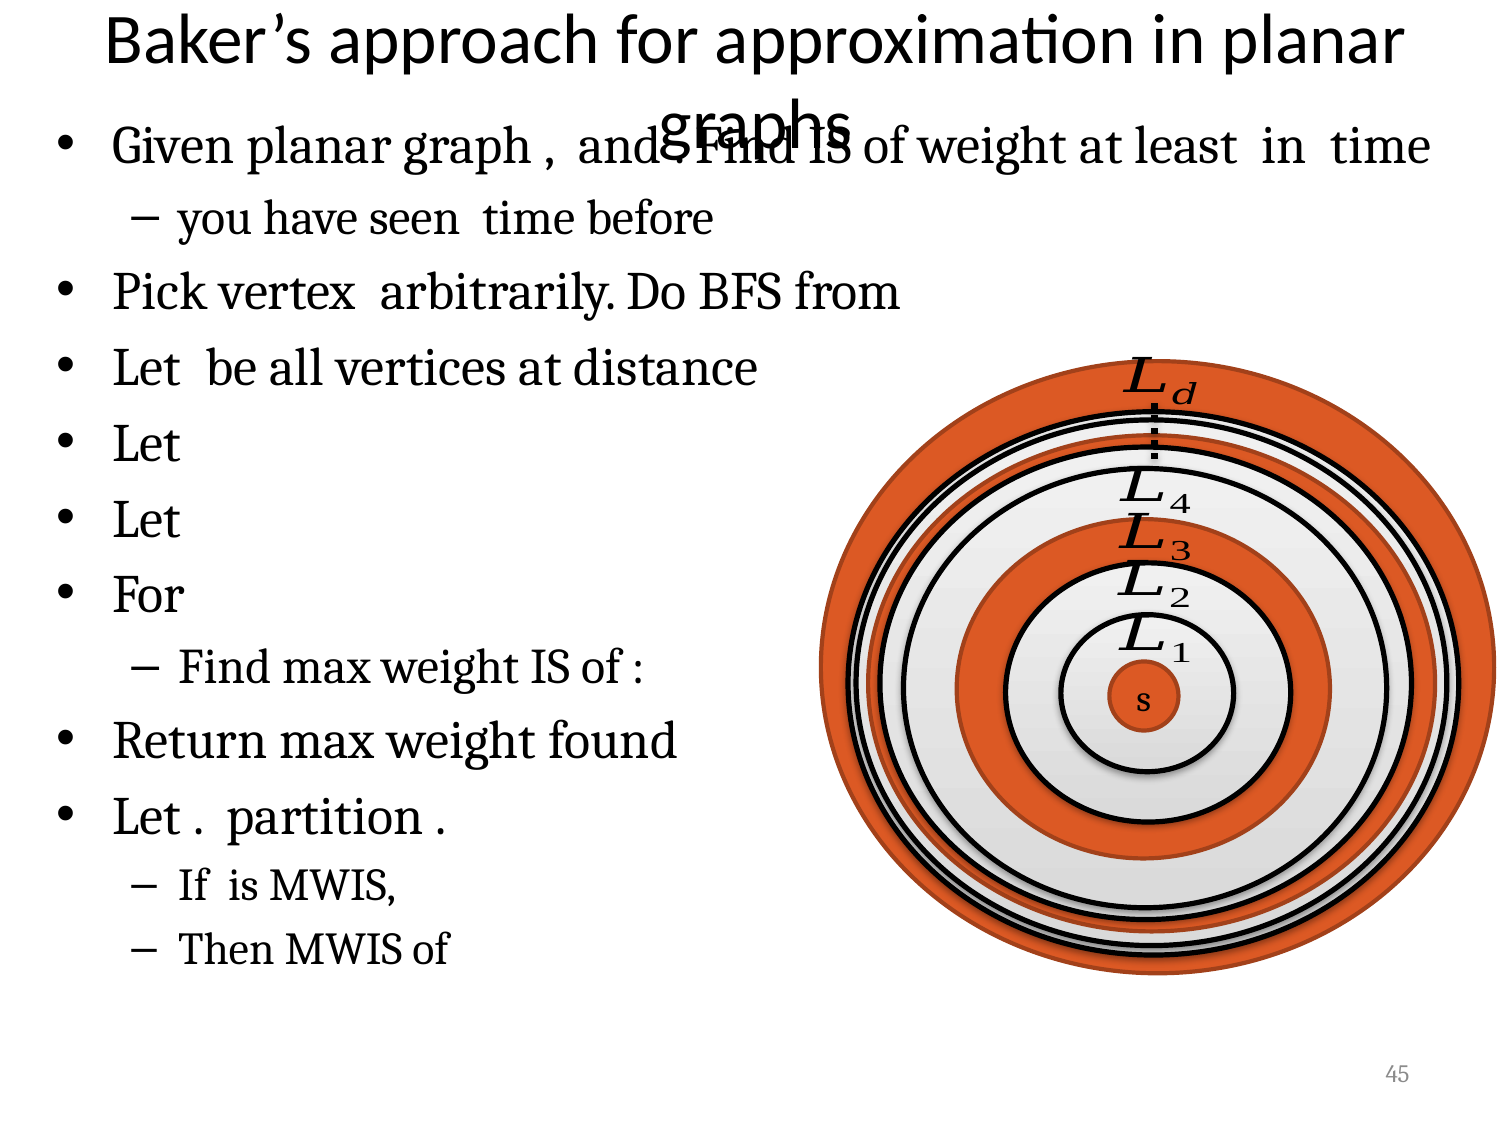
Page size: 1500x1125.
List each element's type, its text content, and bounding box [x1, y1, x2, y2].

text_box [820, 349, 1495, 974]
title Baker’s approach for approximation in planar graphs [29, 0, 1483, 172]
slide_number 45 [1074, 1042, 1425, 1103]
